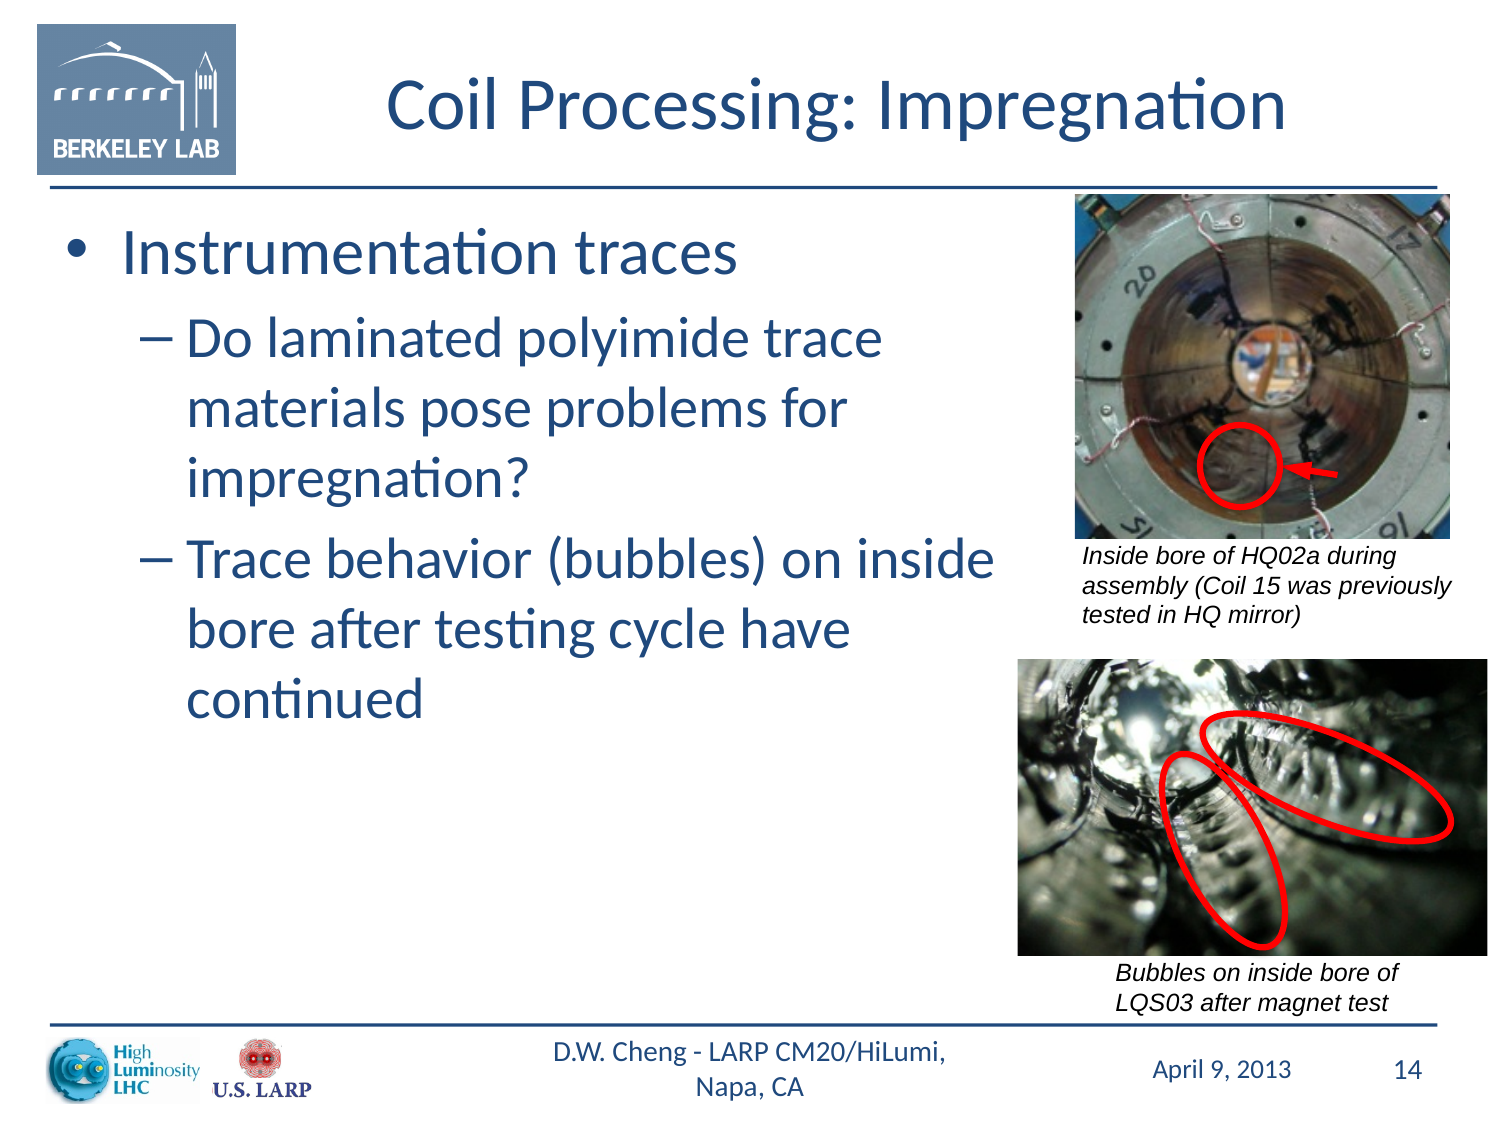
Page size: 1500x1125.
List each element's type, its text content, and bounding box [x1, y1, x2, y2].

footer D.W. Cheng - LARP CM20/HiLumi, Napa, CA [512, 1037, 988, 1098]
picture [45, 1037, 200, 1104]
list Instrumentation traces Do laminated polyimide trace materials pose problems for impregnation? Trace behavior (bubbles) on inside bore after testing cycle have continued [49, 199, 1089, 1006]
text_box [1017, 659, 1488, 1026]
picture [212, 1037, 313, 1104]
picture [37, 24, 236, 175]
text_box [1062, 193, 1473, 638]
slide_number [1137, 1037, 1326, 1098]
title Coil Processing: Impregnation [237, 24, 1438, 176]
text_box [1279, 465, 1338, 476]
slide_number 14 [1337, 1037, 1438, 1098]
